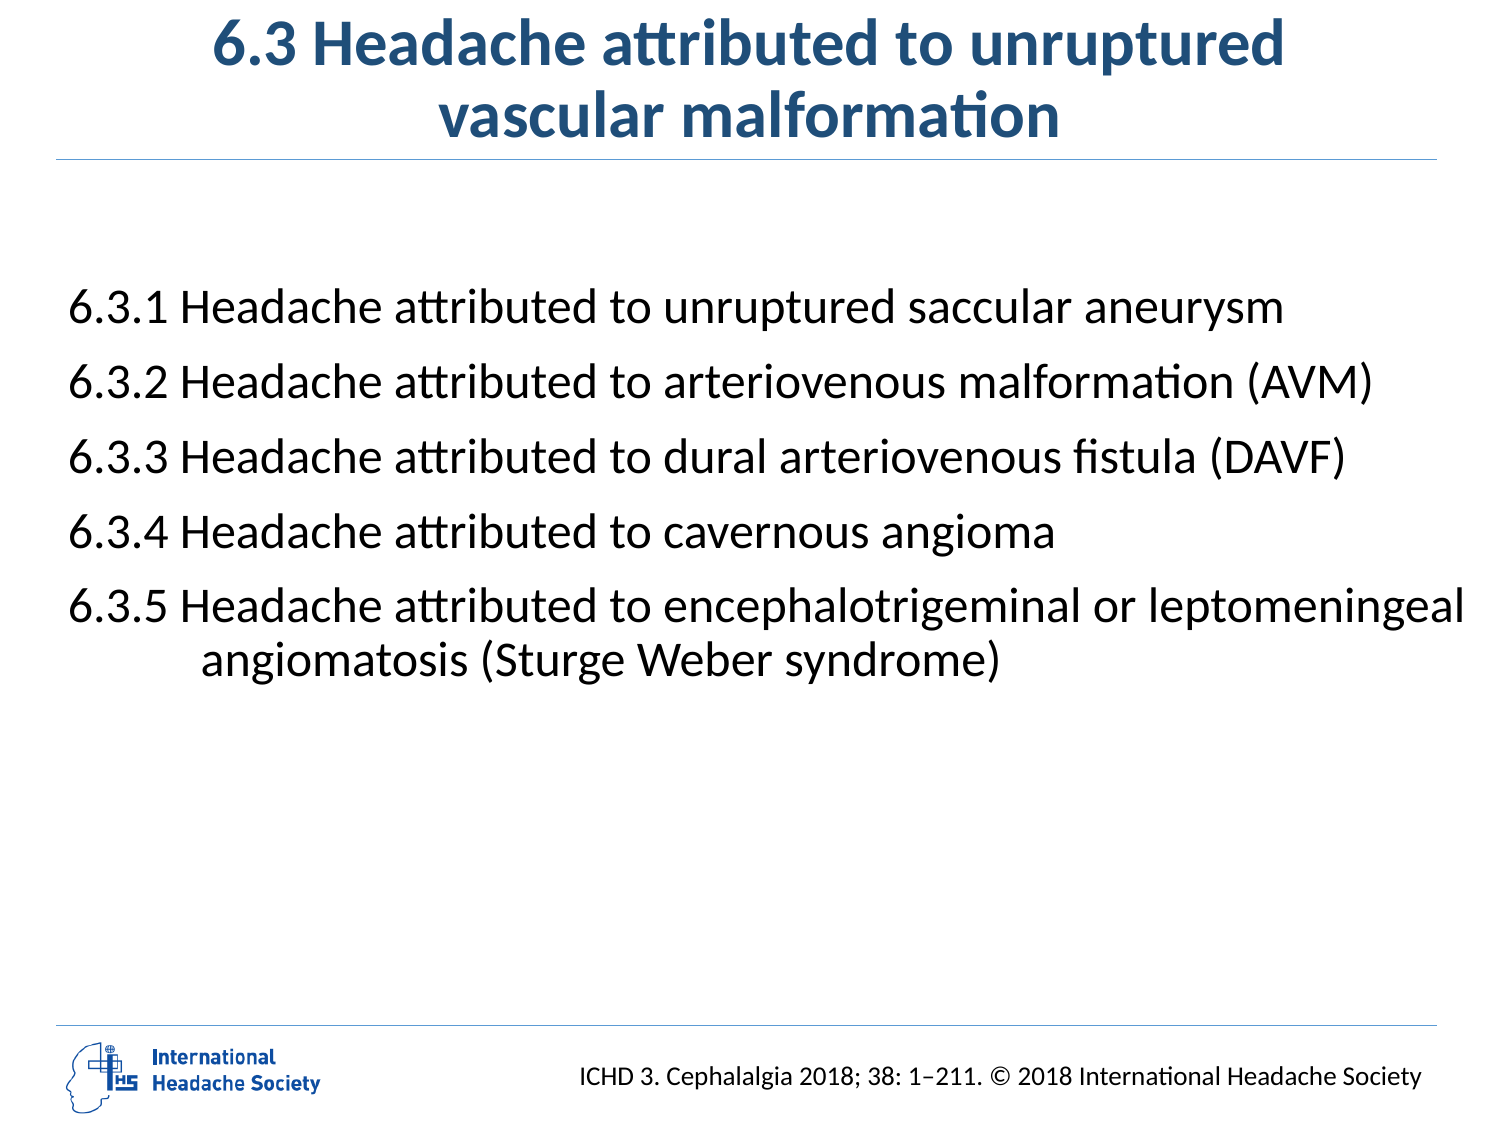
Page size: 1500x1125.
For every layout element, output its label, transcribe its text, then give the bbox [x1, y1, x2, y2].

title 6.3 Headache attributed to unruptured vascular malformation [103, 0, 1397, 159]
text_box ICHD 3. Cephalalgia 2018; 38: 1–211. © 2018 International Headache Society [352, 1050, 1437, 1098]
picture [52, 1032, 349, 1120]
list 6.3.1 Headache attributed to unruptured saccular aneurysm 6.3.2 Headache attributed to arteriovenous malformation (AVM) 6.3.3 Headache attributed to dural arteriovenous fistula (DAVF) 6.3.4 Headache attributed to cavernous angioma 6.3.5 Headache attributed to encephalotrigeminal or leptomeningeal angiomatosis (Sturge Weber syndrome) [52, 192, 1484, 1019]
